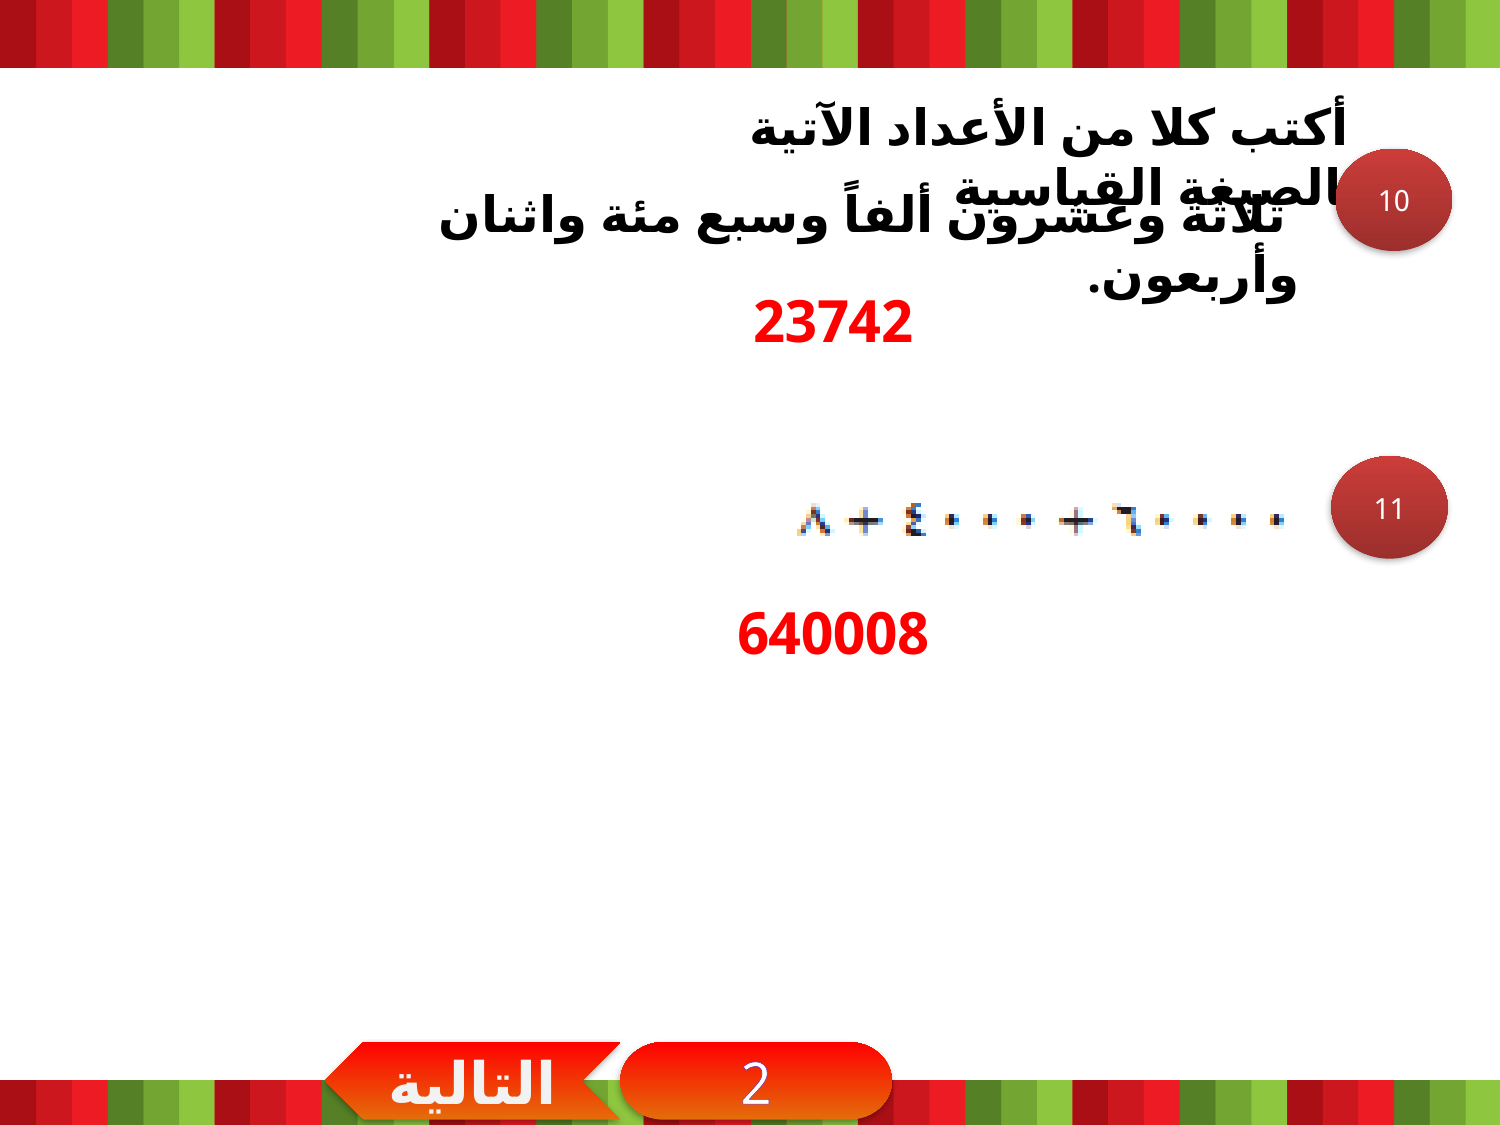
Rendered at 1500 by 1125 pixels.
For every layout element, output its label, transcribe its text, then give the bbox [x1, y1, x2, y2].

text_box 2 [620, 1041, 892, 1120]
text_box 23742 [650, 276, 1017, 362]
text_box 11 [1331, 456, 1448, 559]
text_box التالية [324, 1041, 621, 1120]
text_box ثلاثة وعشرون ألفاً وسبع مئة واثنان وأربعون. [352, 175, 1315, 311]
text_box أكتب كلا من الأعداد الآتية بالصيغة القياسية [564, 87, 1377, 223]
picture [0, 0, 1500, 1125]
text_box 10 [1335, 148, 1453, 252]
text_box 640008 [650, 588, 1017, 674]
